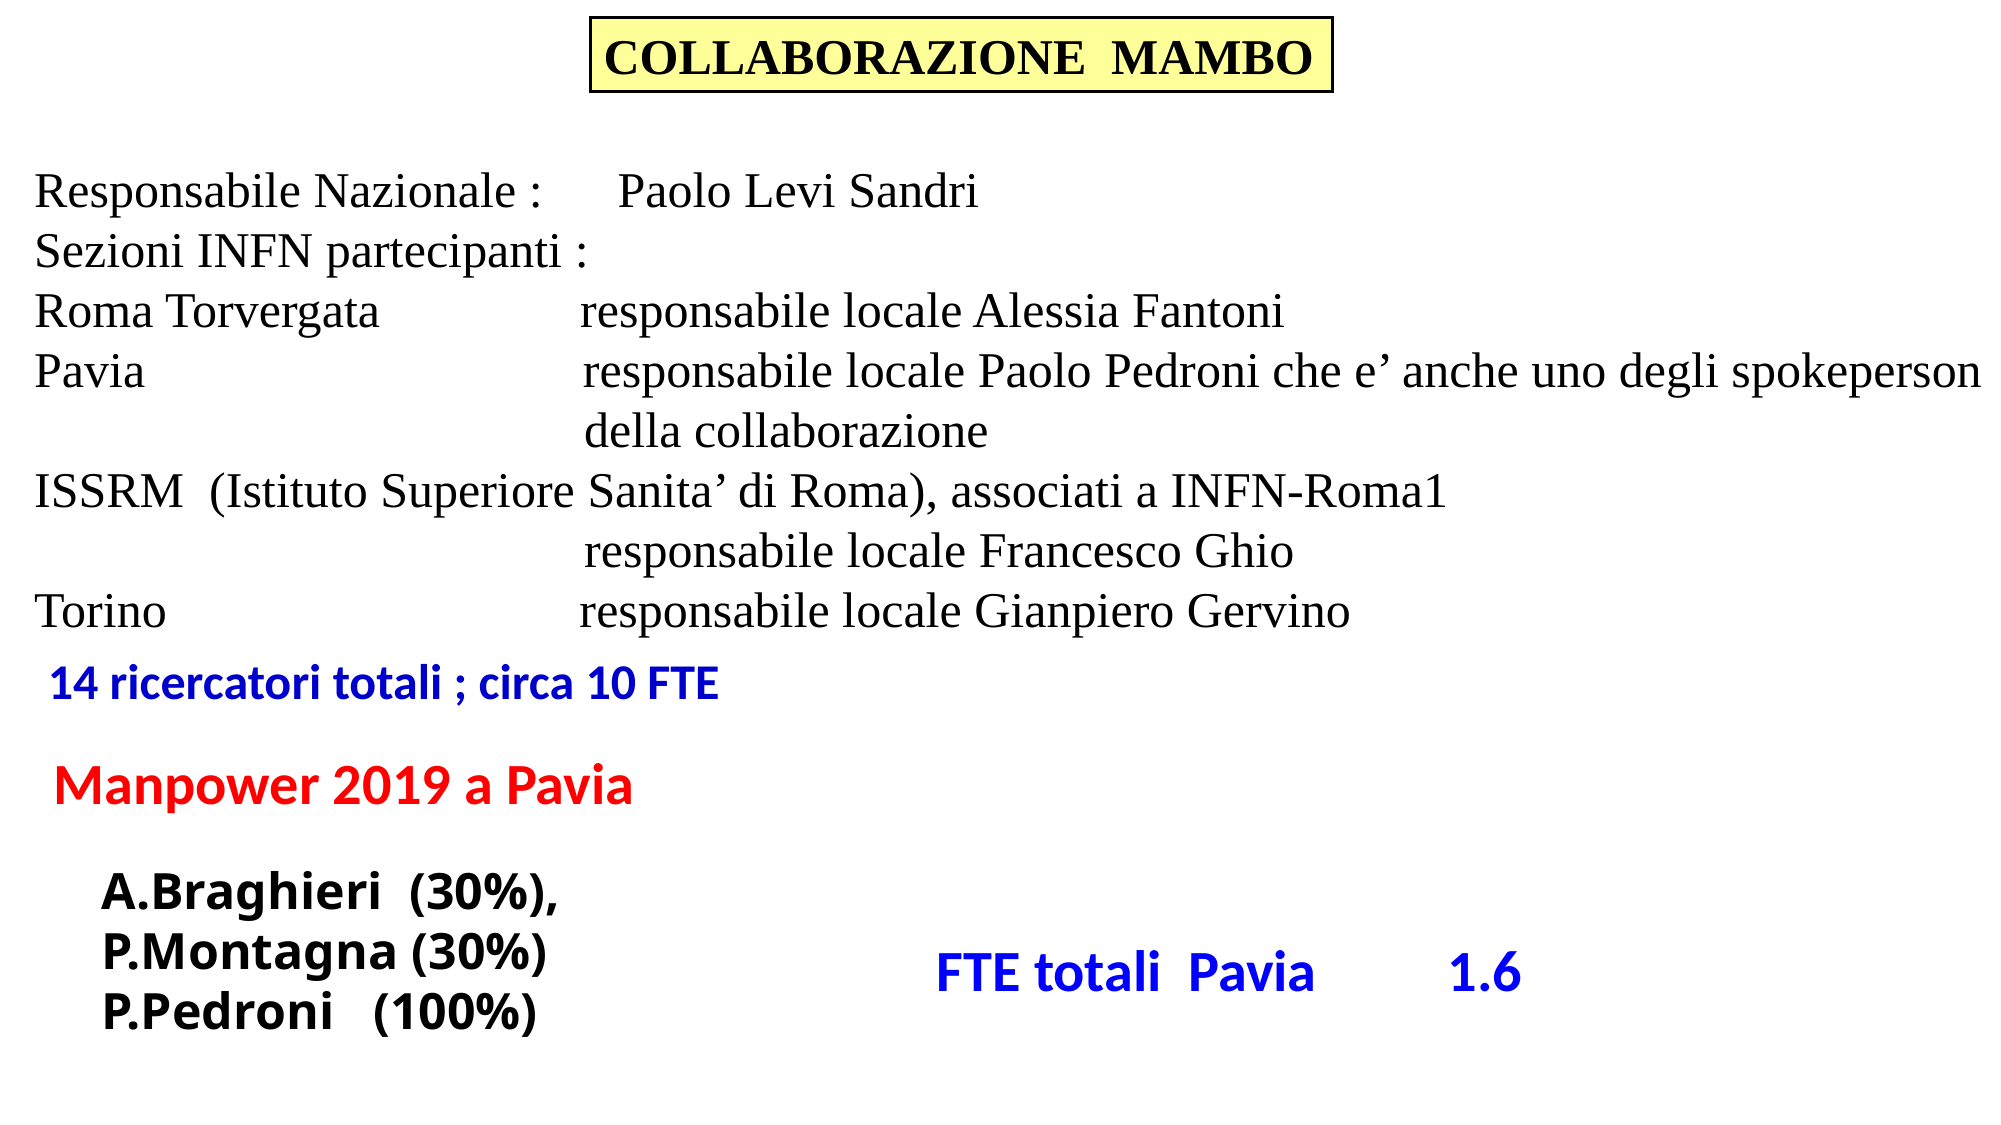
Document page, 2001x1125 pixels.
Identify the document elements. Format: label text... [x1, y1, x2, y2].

text_box Responsabile Nazionale : Paolo Levi Sandri Sezioni INFN partecipanti : Roma Torvergata responsabile locale Alessia Fantoni Pavia responsabile locale Paolo Pedroni che e’ anche uno degli spokeperson della collaborazione ISSRM (Istituto Superiore Sanita’ di Roma), associati a INFN-Roma1 responsabile locale Francesco Ghio Torino responsabile locale Gianpiero Gervino [19, 150, 2000, 645]
text_box FTE totali Pavia [922, 925, 1339, 1011]
text_box Manpower 2019 a Pavia [38, 738, 681, 868]
text_box 1.6 [1432, 925, 1581, 1011]
text_box COLLABORAZIONE MAMBO [590, 17, 1333, 92]
text_box 14 ricercatori totali ; circa 10 FTE [32, 645, 775, 718]
text_box A.Braghieri (30%), P.Montagna (30%) P.Pedroni (100%) [86, 852, 973, 1048]
